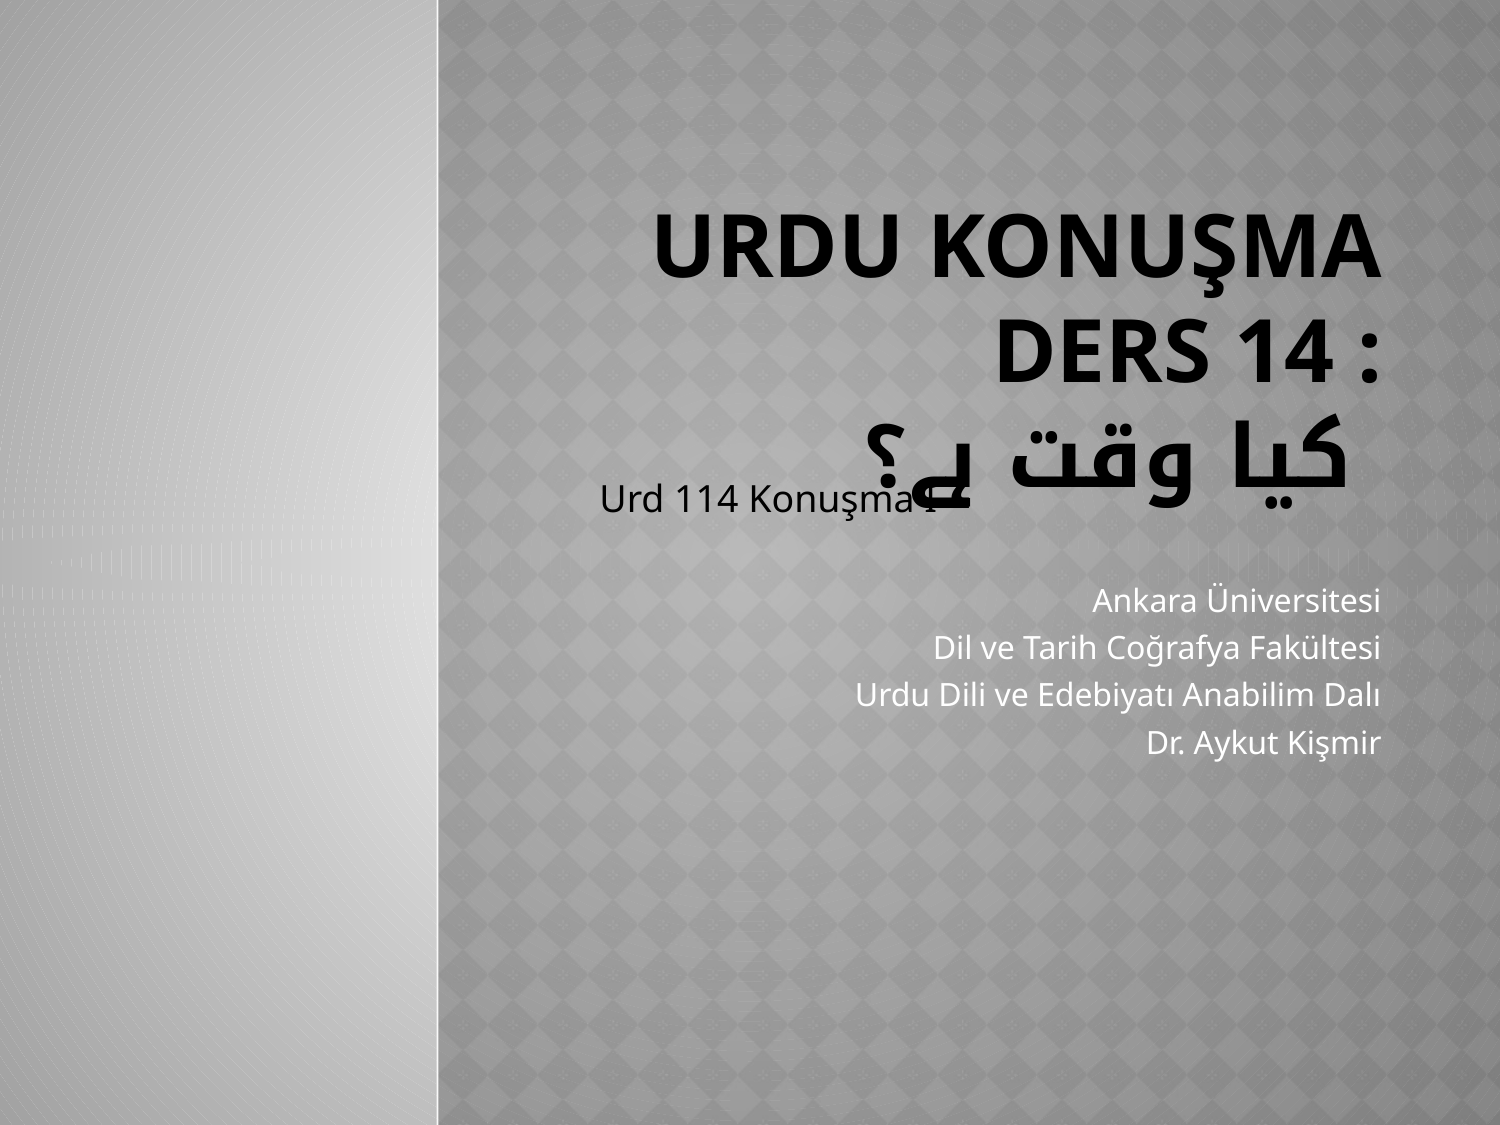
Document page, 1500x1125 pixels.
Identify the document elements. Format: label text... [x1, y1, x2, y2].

subtitle Ankara Üniversitesi Dil ve Tarih Coğrafya Fakültesi Urdu Dili ve Edebiyatı Anabilim Dalı Dr. Aykut Kişmir [550, 580, 1390, 762]
text_box Urd 114 Konuşma I [584, 467, 1400, 528]
title URDU KonuŞma ders 14 : کیا وقت ہے؟ [552, 243, 1390, 580]
